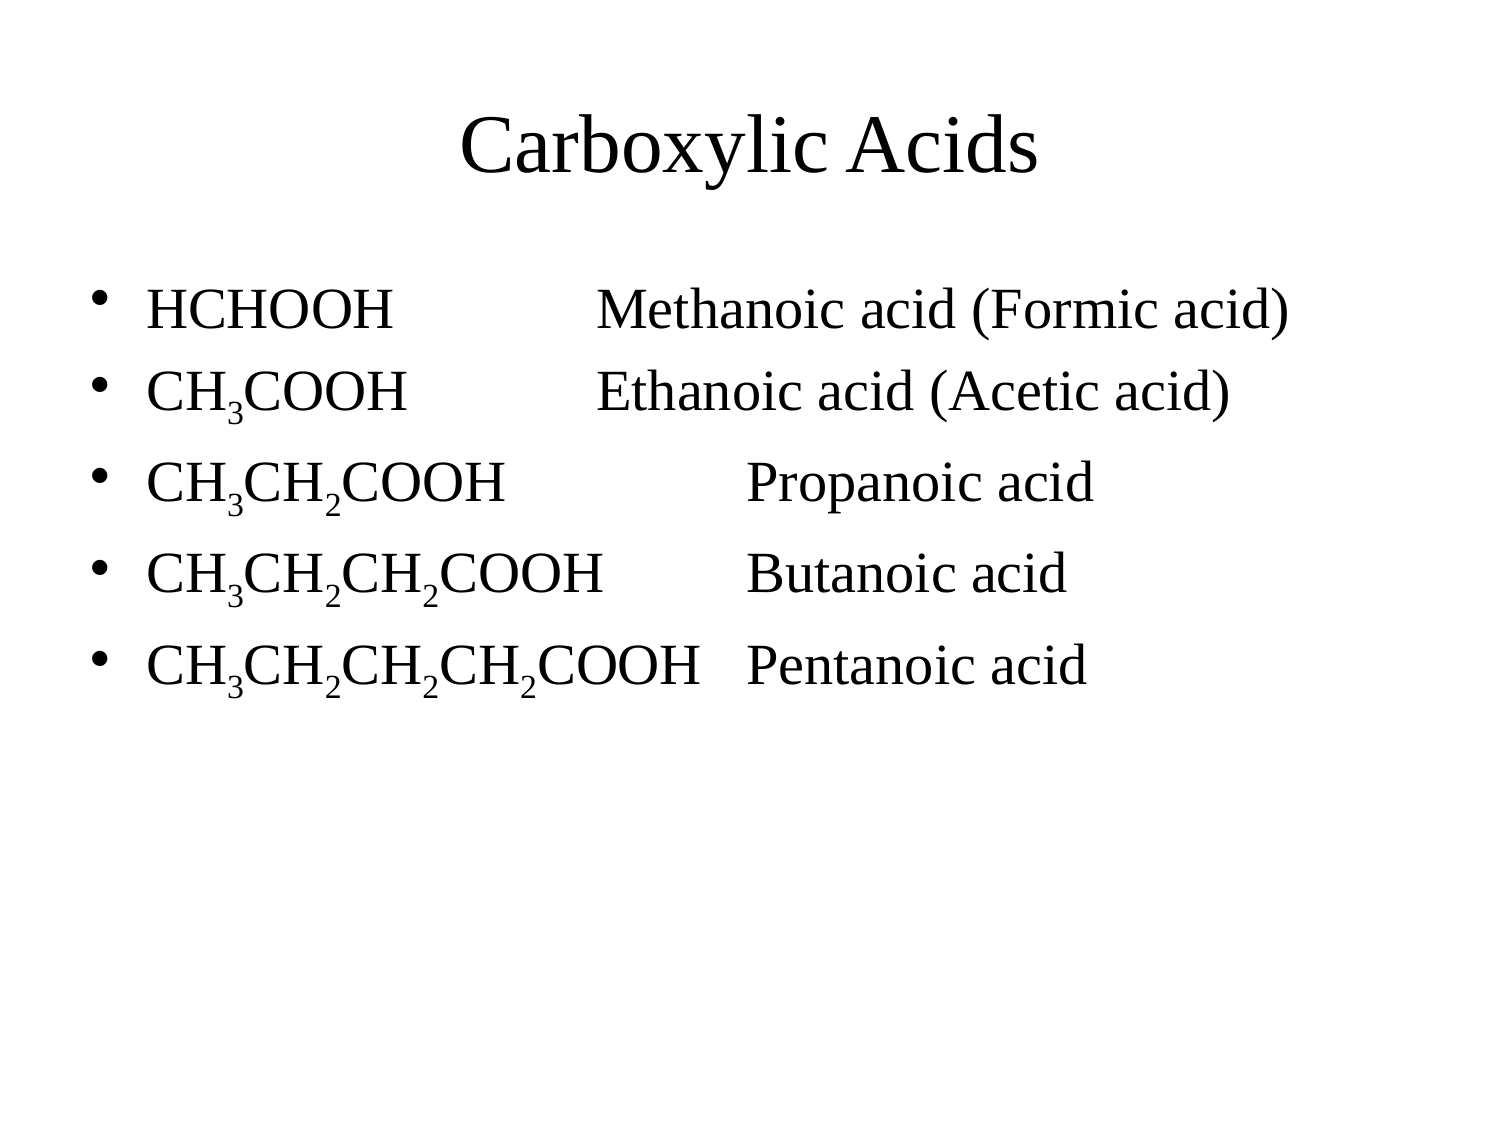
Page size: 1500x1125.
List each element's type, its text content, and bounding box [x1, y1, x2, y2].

list HCHOOH Methanoic acid (Formic acid) CH3COOH Ethanoic acid (Acetic acid) CH3CH2COOH Propanoic acid CH3CH2CH2COOH Butanoic acid CH3CH2CH2CH2COOH Pentanoic acid [75, 262, 1425, 1005]
title Carboxylic Acids [75, 45, 1425, 233]
